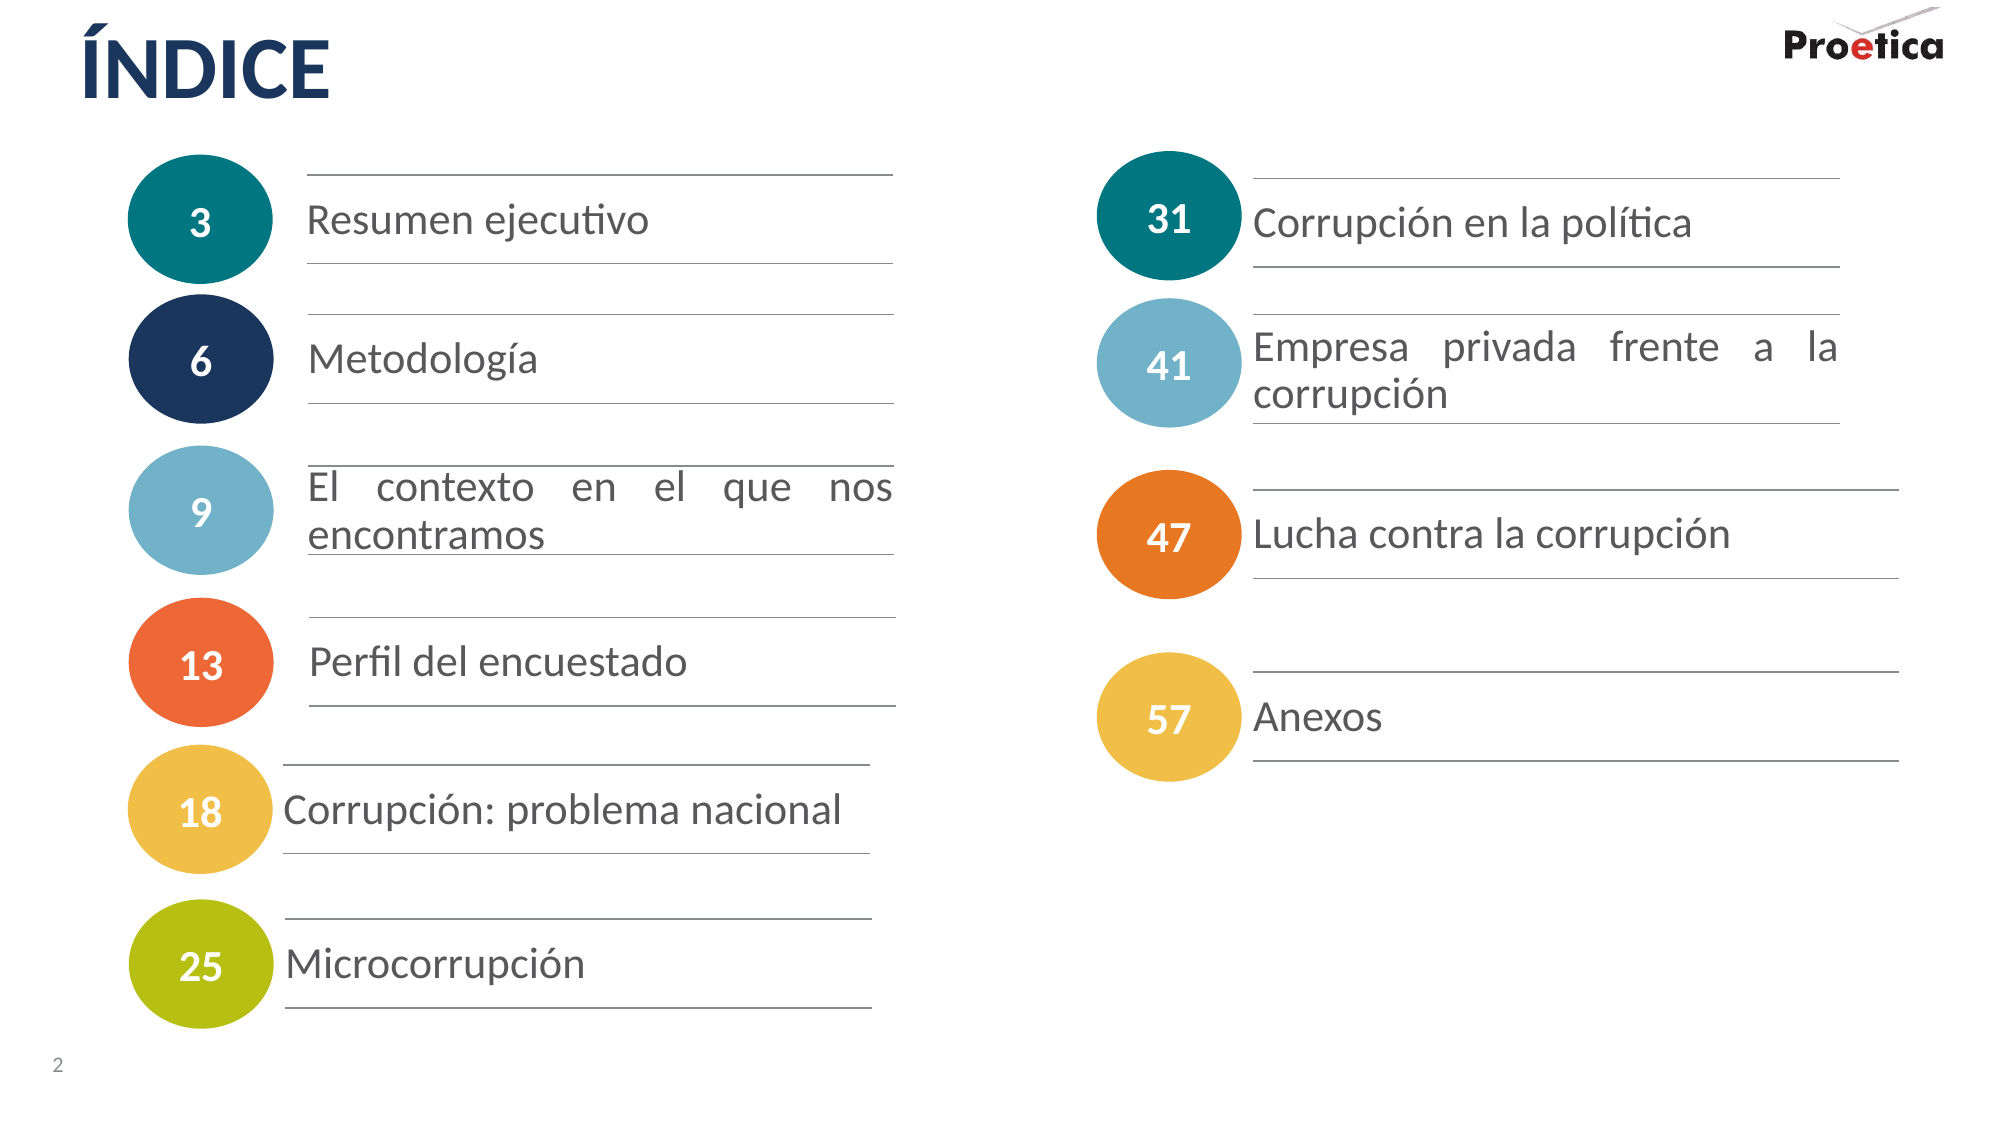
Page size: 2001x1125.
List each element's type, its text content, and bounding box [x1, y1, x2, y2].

text_box 25 [126, 897, 276, 1031]
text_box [128, 294, 895, 424]
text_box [127, 154, 894, 285]
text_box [308, 617, 896, 707]
text_box 18 [125, 742, 275, 877]
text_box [128, 445, 895, 576]
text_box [1252, 178, 1840, 268]
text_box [1252, 314, 1840, 424]
text_box 47 [1094, 467, 1244, 602]
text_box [1252, 671, 1899, 762]
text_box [283, 764, 870, 854]
picture [1782, 7, 1947, 69]
text_box 13 [126, 595, 276, 730]
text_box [1252, 489, 1899, 579]
text_box 57 [1094, 650, 1244, 784]
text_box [284, 919, 872, 1009]
text_box 31 [1094, 148, 1244, 283]
text_box ÍNDICE [79, 21, 663, 118]
text_box 41 [1094, 296, 1244, 430]
